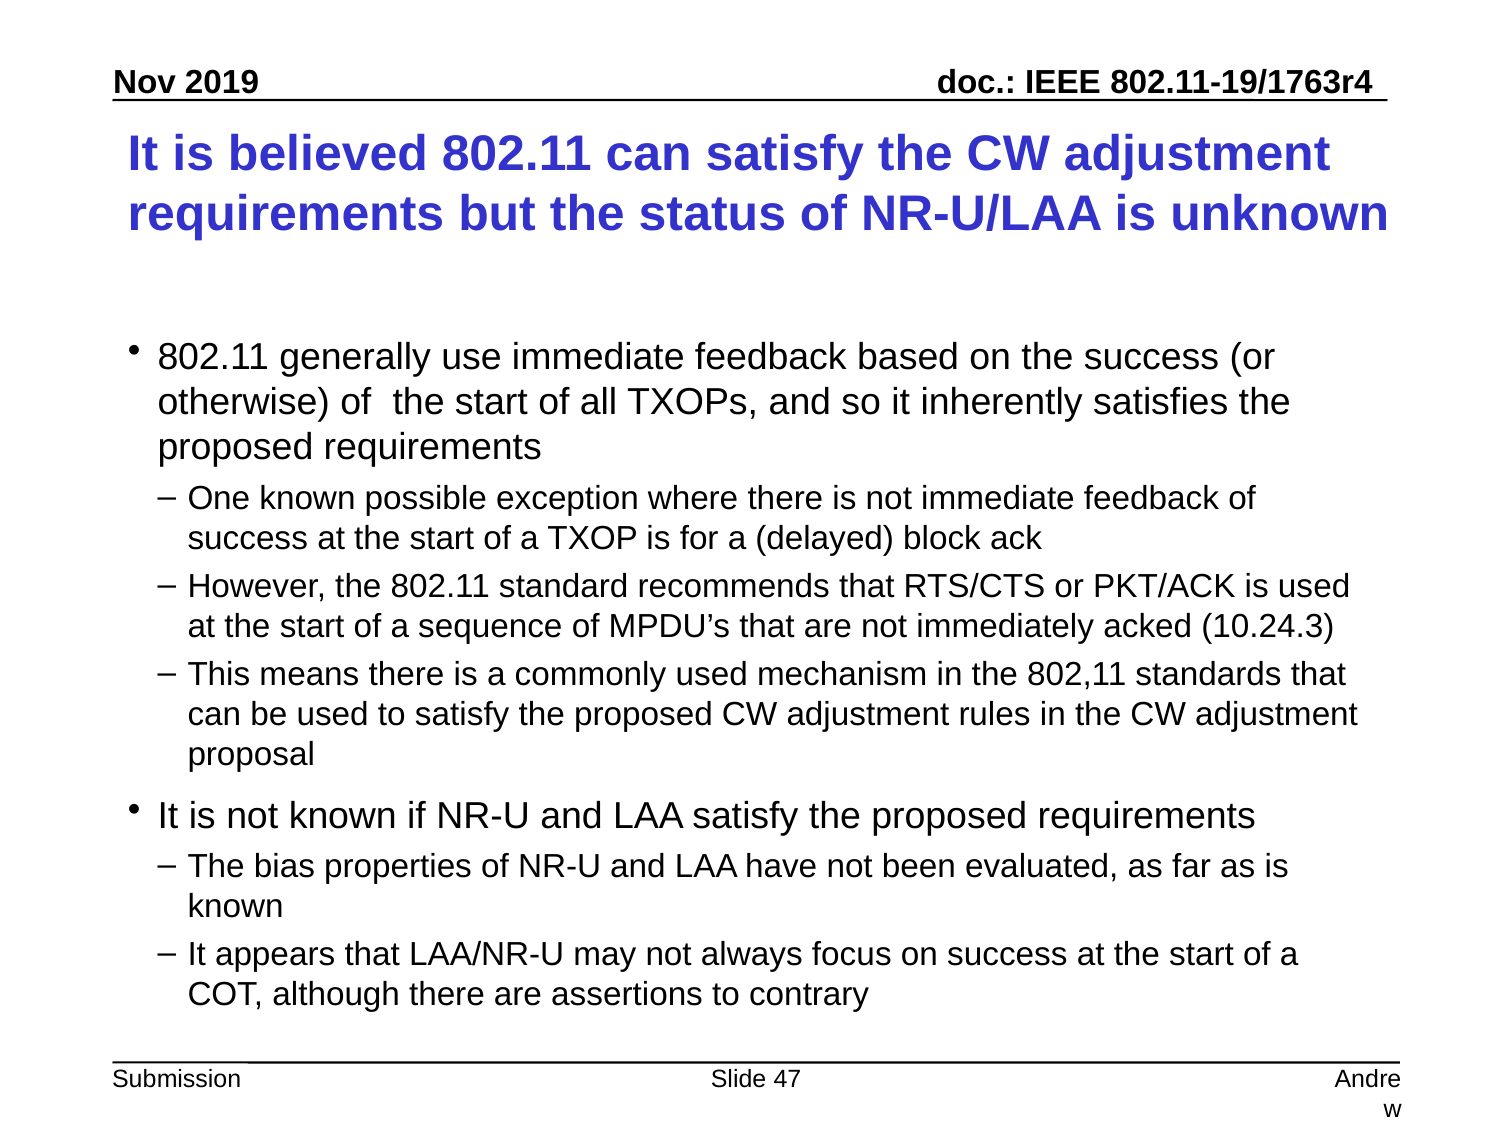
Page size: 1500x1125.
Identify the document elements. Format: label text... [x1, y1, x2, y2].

list 802.11 generally use immediate feedback based on the success (or otherwise) of the start of all TXOPs, and so it inherently satisfies the proposed requirements One known possible exception where there is not immediate feedback of success at the start of a TXOP is for a (delayed) block ack However, the 802.11 standard recommends that RTS/CTS or PKT/ACK is used at the start of a sequence of MPDU’s that are not immediately acked (10.24.3) This means there is a commonly used mechanism in the 802,11 standards that can be used to satisfy the proposed CW adjustment rules in the CW adjustment proposal It is not known if NR-U and LAA satisfy the proposed requirements The bias properties of NR-U and LAA have not been evaluated, as far as is known It appears that LAA/NR-U may not always focus on success at the start of a COT, although there are assertions to contrary [112, 324, 1388, 1000]
title It is believed 802.11 can satisfy the CW adjustment requirements but the status of NR-U/LAA is unknown [112, 112, 1488, 288]
footer Andrew Myles, Cisco [1320, 1061, 1402, 1093]
slide_number Slide 47 [709, 1061, 803, 1093]
